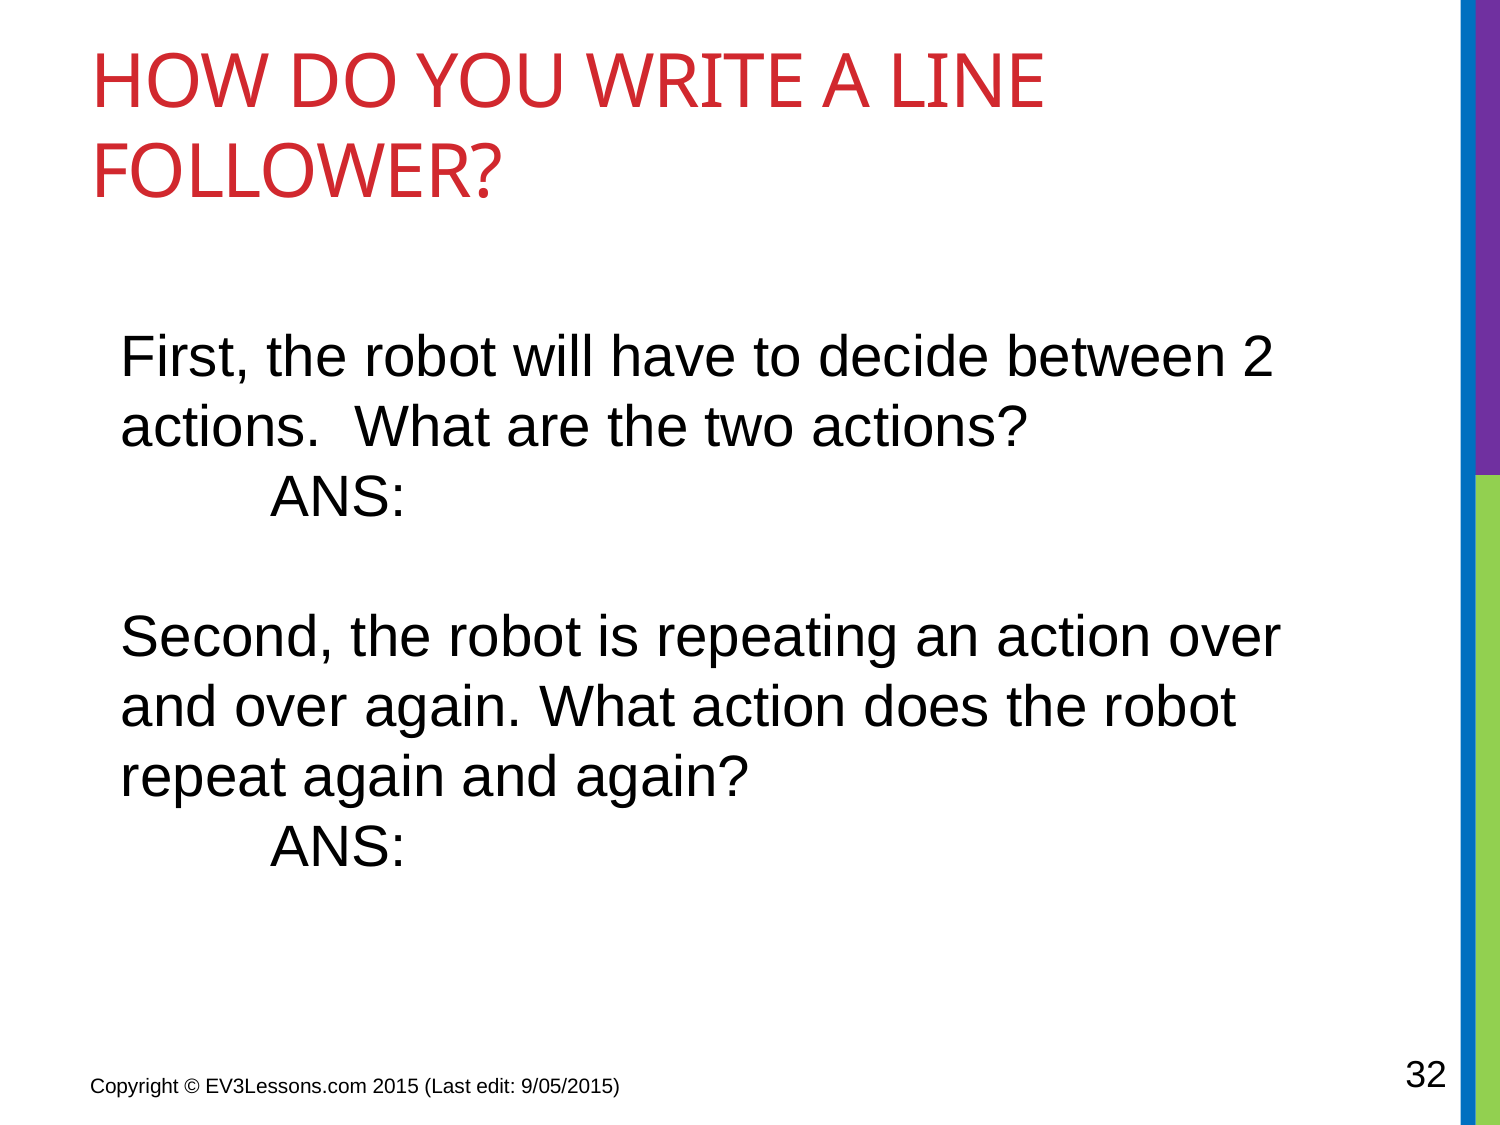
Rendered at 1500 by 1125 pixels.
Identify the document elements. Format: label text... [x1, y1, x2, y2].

footer Copyright © EV3Lessons.com 2015 (Last edit: 9/05/2015) [75, 1065, 638, 1112]
title How do you write a line follower? [75, 25, 1428, 250]
slide_number 32 [1390, 1042, 1500, 1103]
text_box First, the robot will have to decide between 2 actions. What are the two actions? ANS: Second, the robot is repeating an action over and over again. What action does the robot repeat again and again? ANS: [106, 310, 1368, 956]
